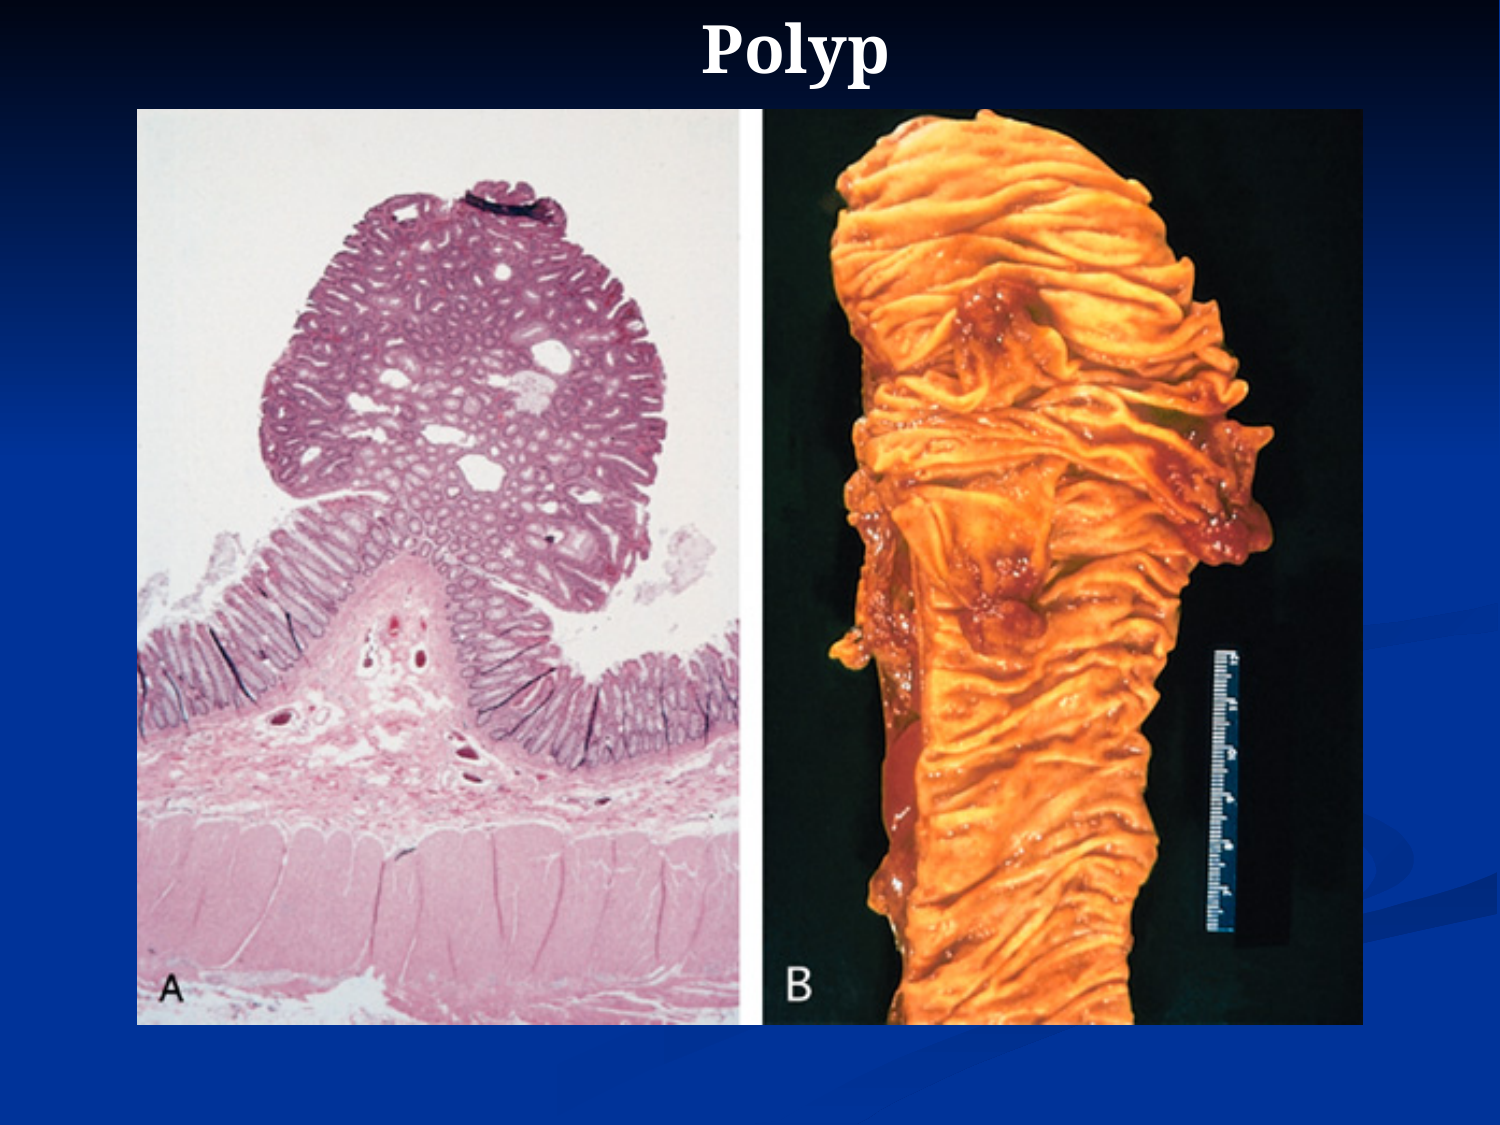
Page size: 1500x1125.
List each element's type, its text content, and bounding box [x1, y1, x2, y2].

picture [137, 109, 1363, 1026]
text_box Polyp [686, 0, 906, 95]
